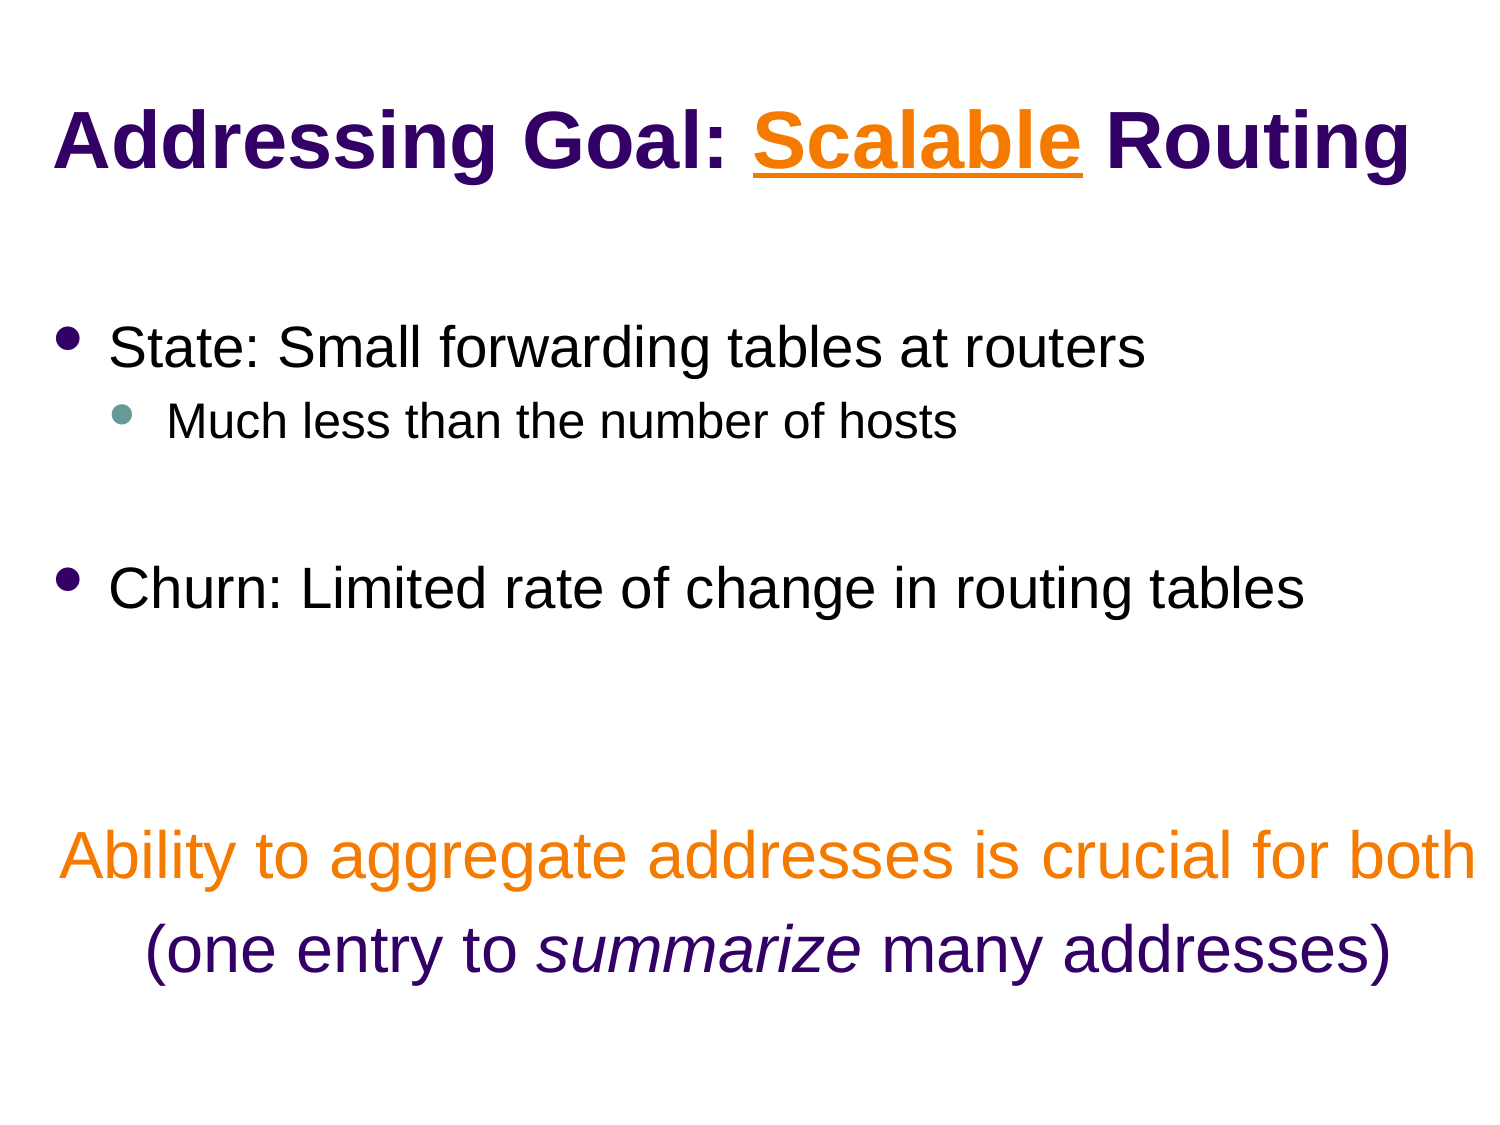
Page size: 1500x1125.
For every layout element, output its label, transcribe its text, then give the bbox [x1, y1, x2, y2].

title Addressing Goal: Scalable Routing [37, 0, 1500, 193]
list State: Small forwarding tables at routers Much less than the number of hosts Churn: Limited rate of change in routing tables Ability to aggregate addresses is crucial for both (one entry to summarize many addresses) [37, 301, 1500, 1025]
